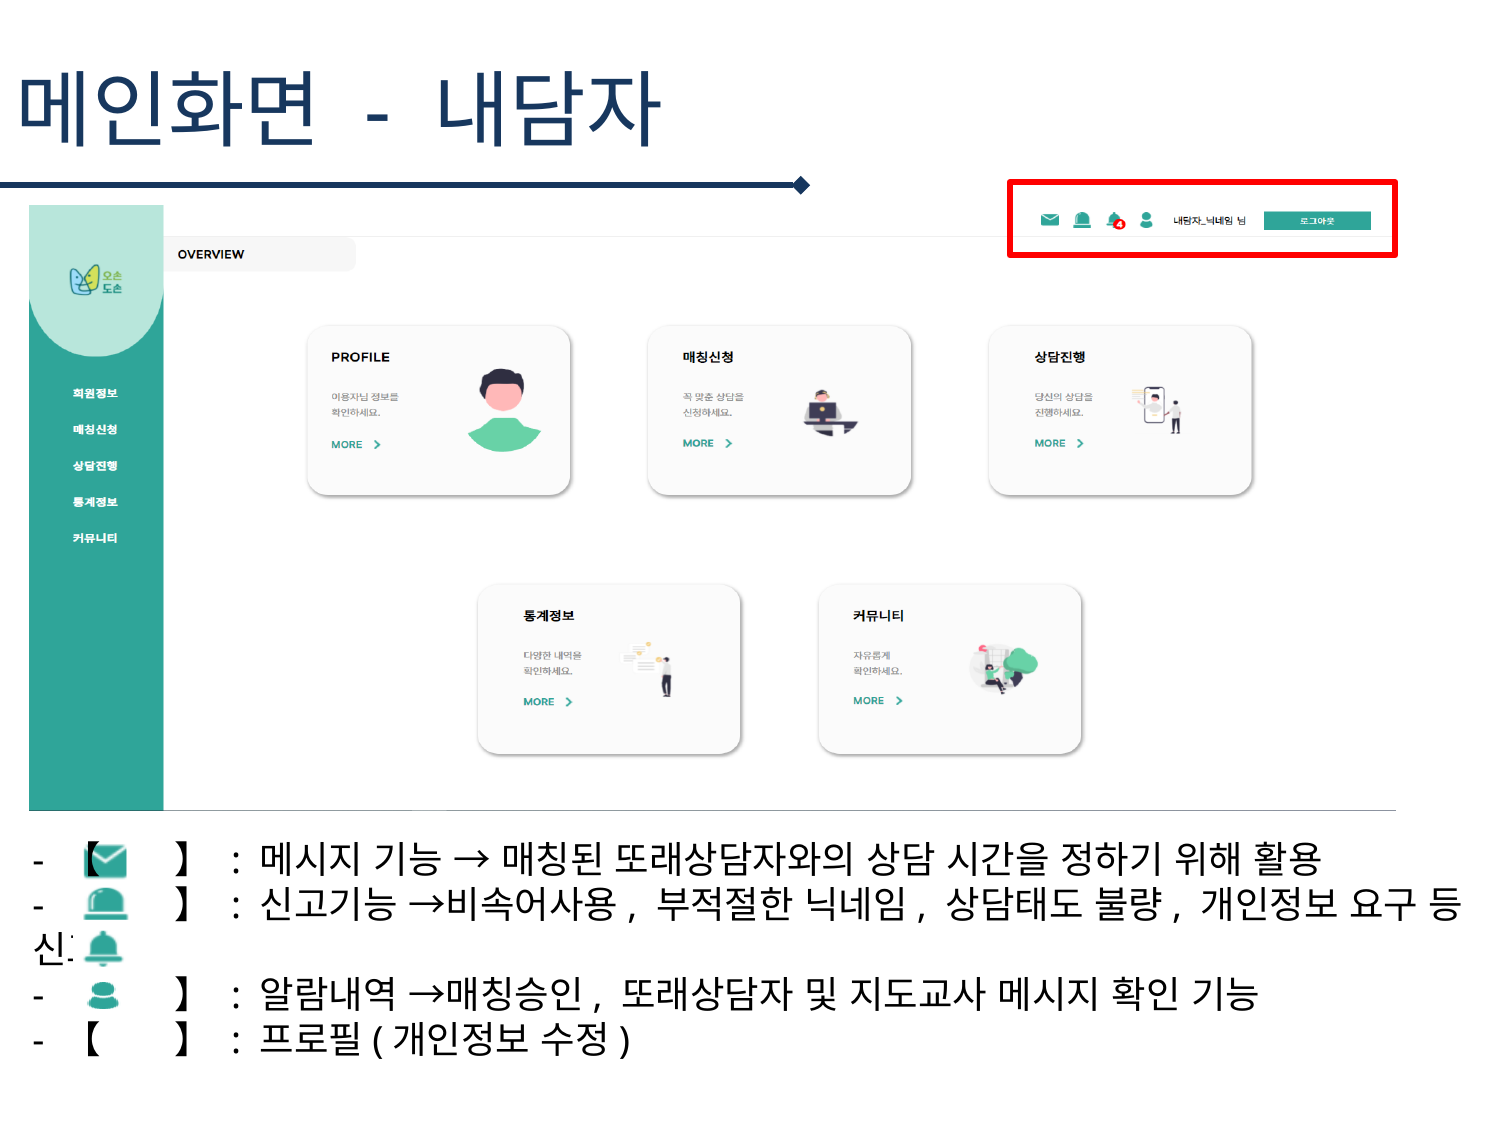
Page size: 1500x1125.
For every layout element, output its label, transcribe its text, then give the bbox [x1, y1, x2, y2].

picture [52, 824, 144, 1019]
picture [29, 205, 1396, 811]
text_box [1008, 180, 1397, 206]
text_box 메인화면 - 내담자 [0, 30, 801, 182]
text_box - 【 】 : 메시지 기능 → 매칭된 또래상담자와의 상담 시간을 정하기 위해 활용 - 【 】 : 신고기능 →비속어사용, 부적절한 닉네임, 상담태도 불량, 개인정보 요구 등 신고 - 【 】 : 알람내역 →매칭승인, 또래상담자 및 지도교사 메시지 확인 기능 - 【 】 : 프로필(개인정보 수정) [17, 828, 1484, 1069]
